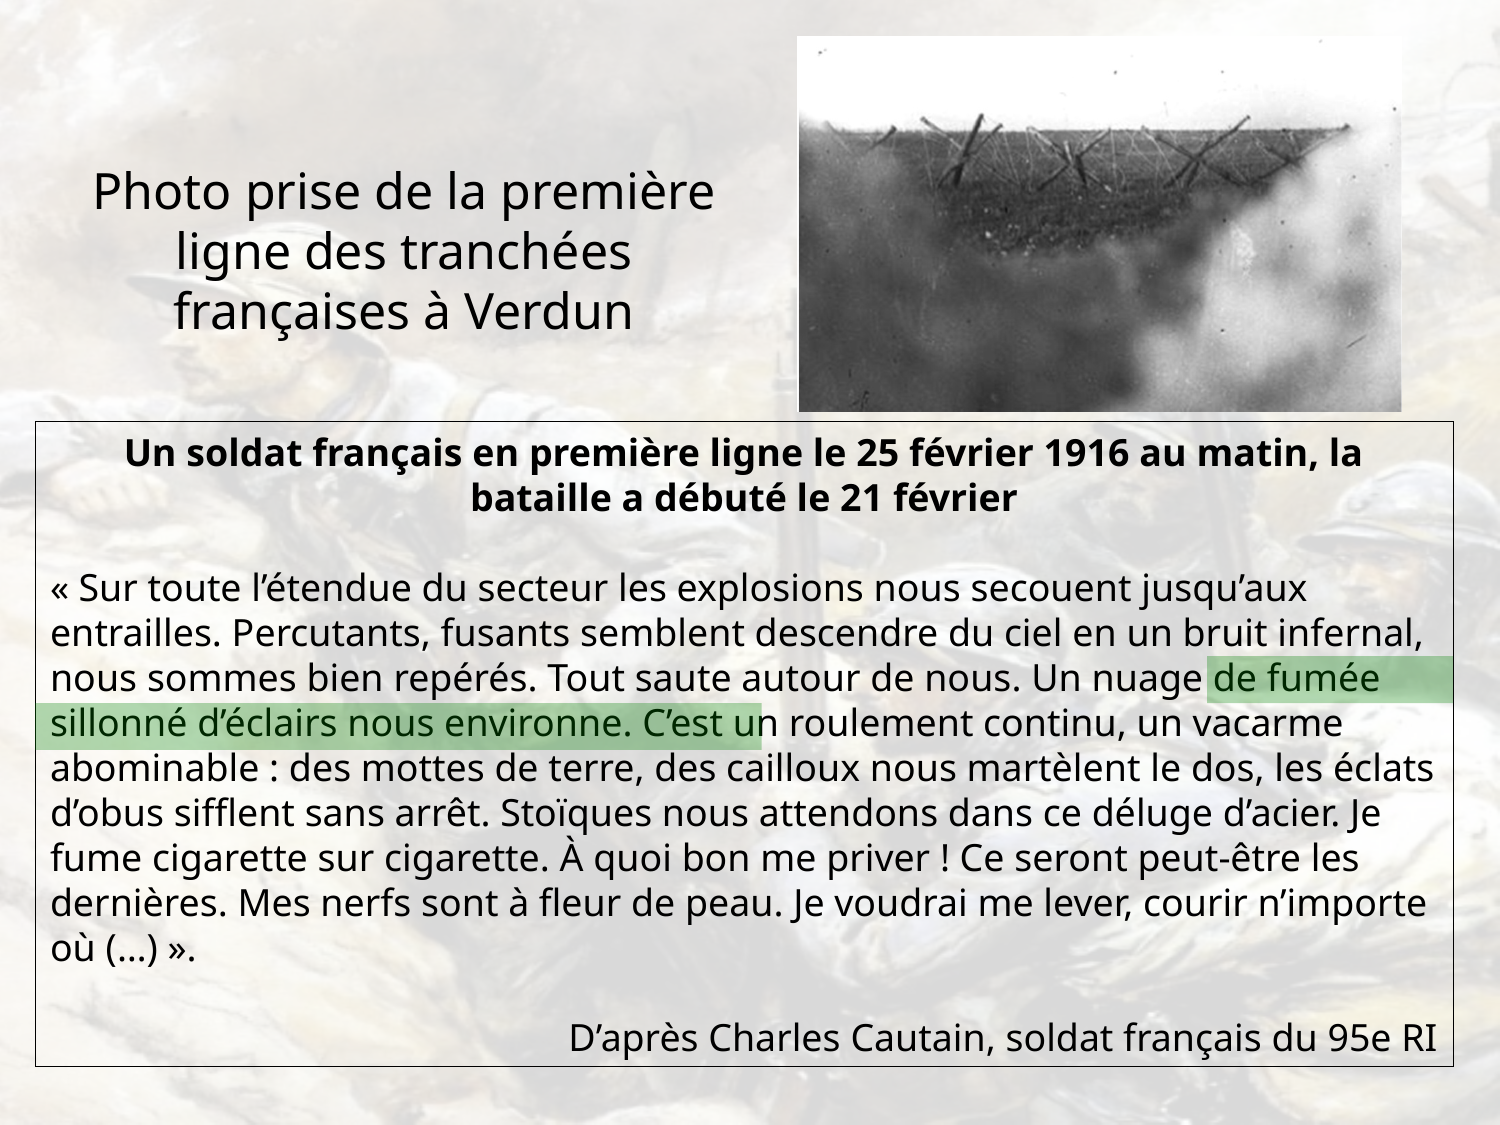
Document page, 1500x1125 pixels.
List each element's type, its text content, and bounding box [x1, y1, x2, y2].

text_box Un soldat français en première ligne le 25 février 1916 au matin, la bataille a débuté le 21 février « Sur toute l’étendue du secteur les explosions nous secouent jusqu’aux entrailles. Percutants, fusants semblent descendre du ciel en un bruit infernal, nous sommes bien repérés. Tout saute autour de nous. Un nuage de fumée sillonné d’éclairs nous environne. C’est un roulement continu, un vacarme abominable : des mottes de terre, des cailloux nous martèlent le dos, les éclats d’obus sifflent sans arrêt. Stoïques nous attendons dans ce déluge d’acier. Je fume cigarette sur cigarette. À quoi bon me priver ! Ce seront peut-être les dernières. Mes nerfs sont à fleur de peau. Je voudrai me lever, courir n’importe où (…) ». D’après Charles Cautain, soldat français du 95e RI [35, 421, 1454, 1067]
text_box [33, 701, 764, 752]
text_box Photo prise de la première ligne des tranchées françaises à Verdun [46, 152, 762, 348]
text_box [1205, 654, 1455, 705]
picture [796, 36, 1403, 412]
